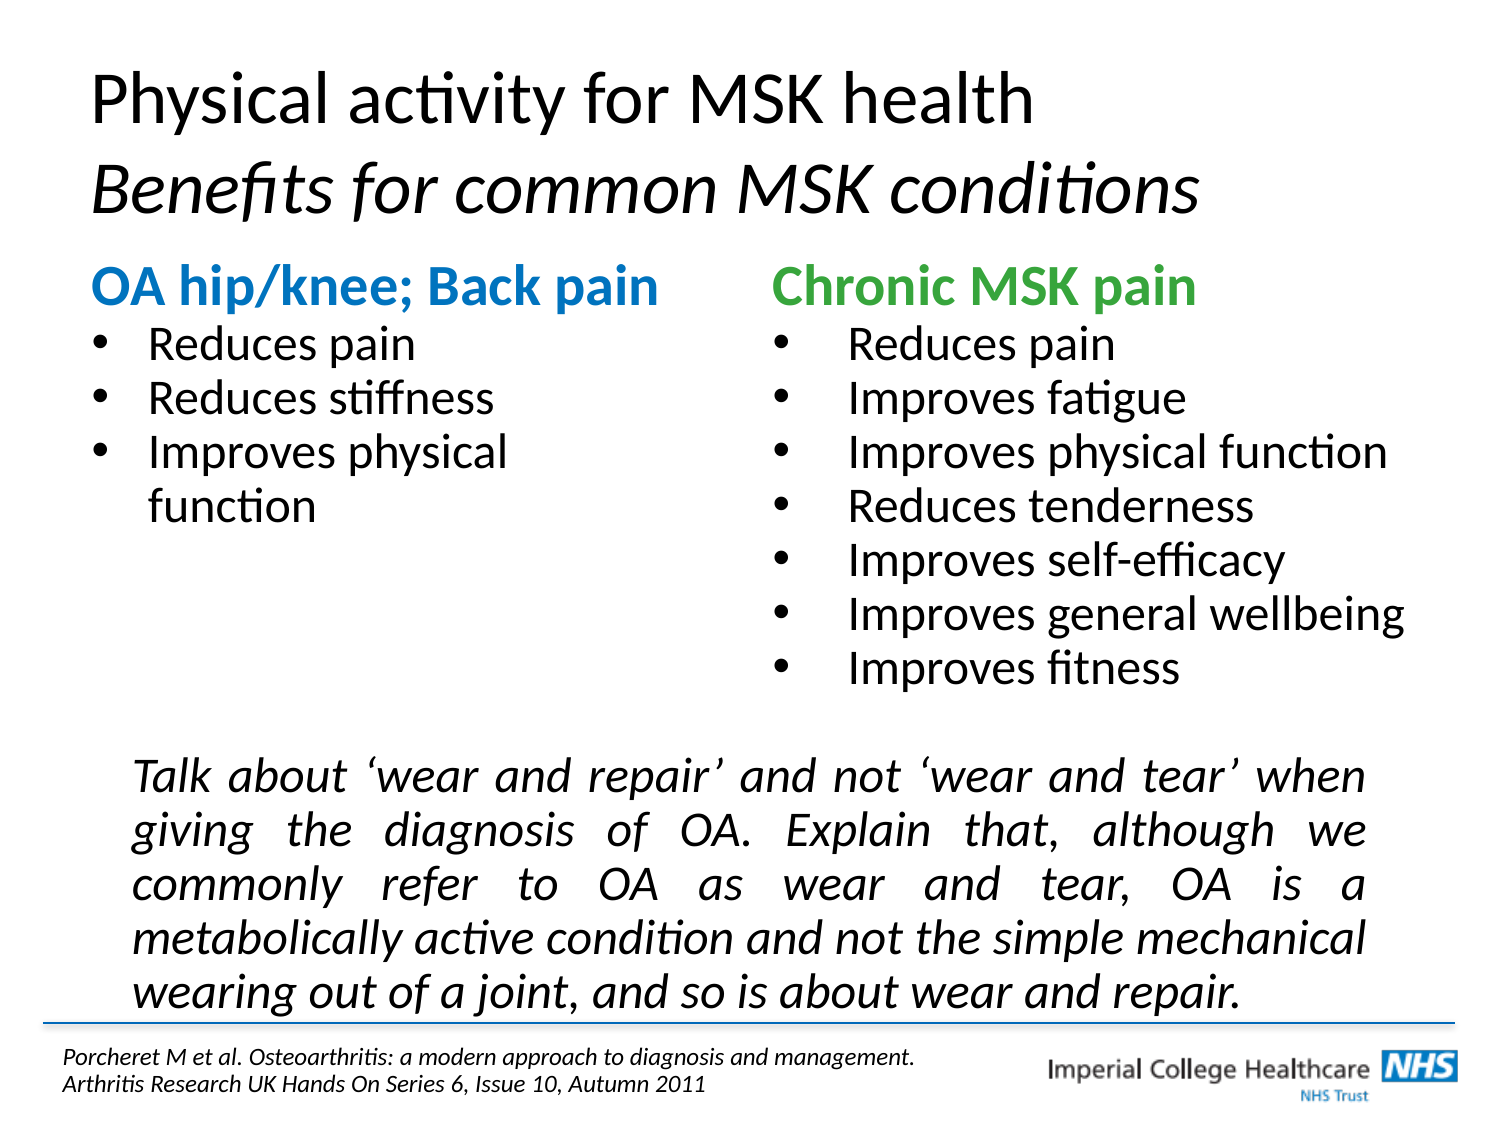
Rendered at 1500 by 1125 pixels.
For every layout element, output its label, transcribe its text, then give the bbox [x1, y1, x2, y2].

text_box Porcheret M et al. Osteoarthritis: a modern approach to diagnosis and management. Arthritis Research UK Hands On Series 6, Issue 10, Autumn 2011 [48, 1036, 1010, 1106]
text_box Chronic MSK pain Reduces pain Improves fatigue Improves physical function Reduces tenderness Improves self-efficacy Improves general wellbeing Improves fitness [757, 247, 1451, 703]
text_box OA hip/knee; Back pain Reduces pain Reduces stiffness Improves physical function [76, 247, 703, 962]
title Physical activity for MSK health Benefits for common MSK conditions [75, 45, 1425, 233]
picture [1040, 987, 1500, 1105]
text_box Talk about ‘wear and repair’ and not ‘wear and tear’ when giving the diagnosis of OA. Explain that, although we commonly refer to OA as wear and tear, OA is a metabolically active condition and not the simple mechanical wearing out of a joint, and so is about wear and repair. [117, 742, 1383, 1022]
